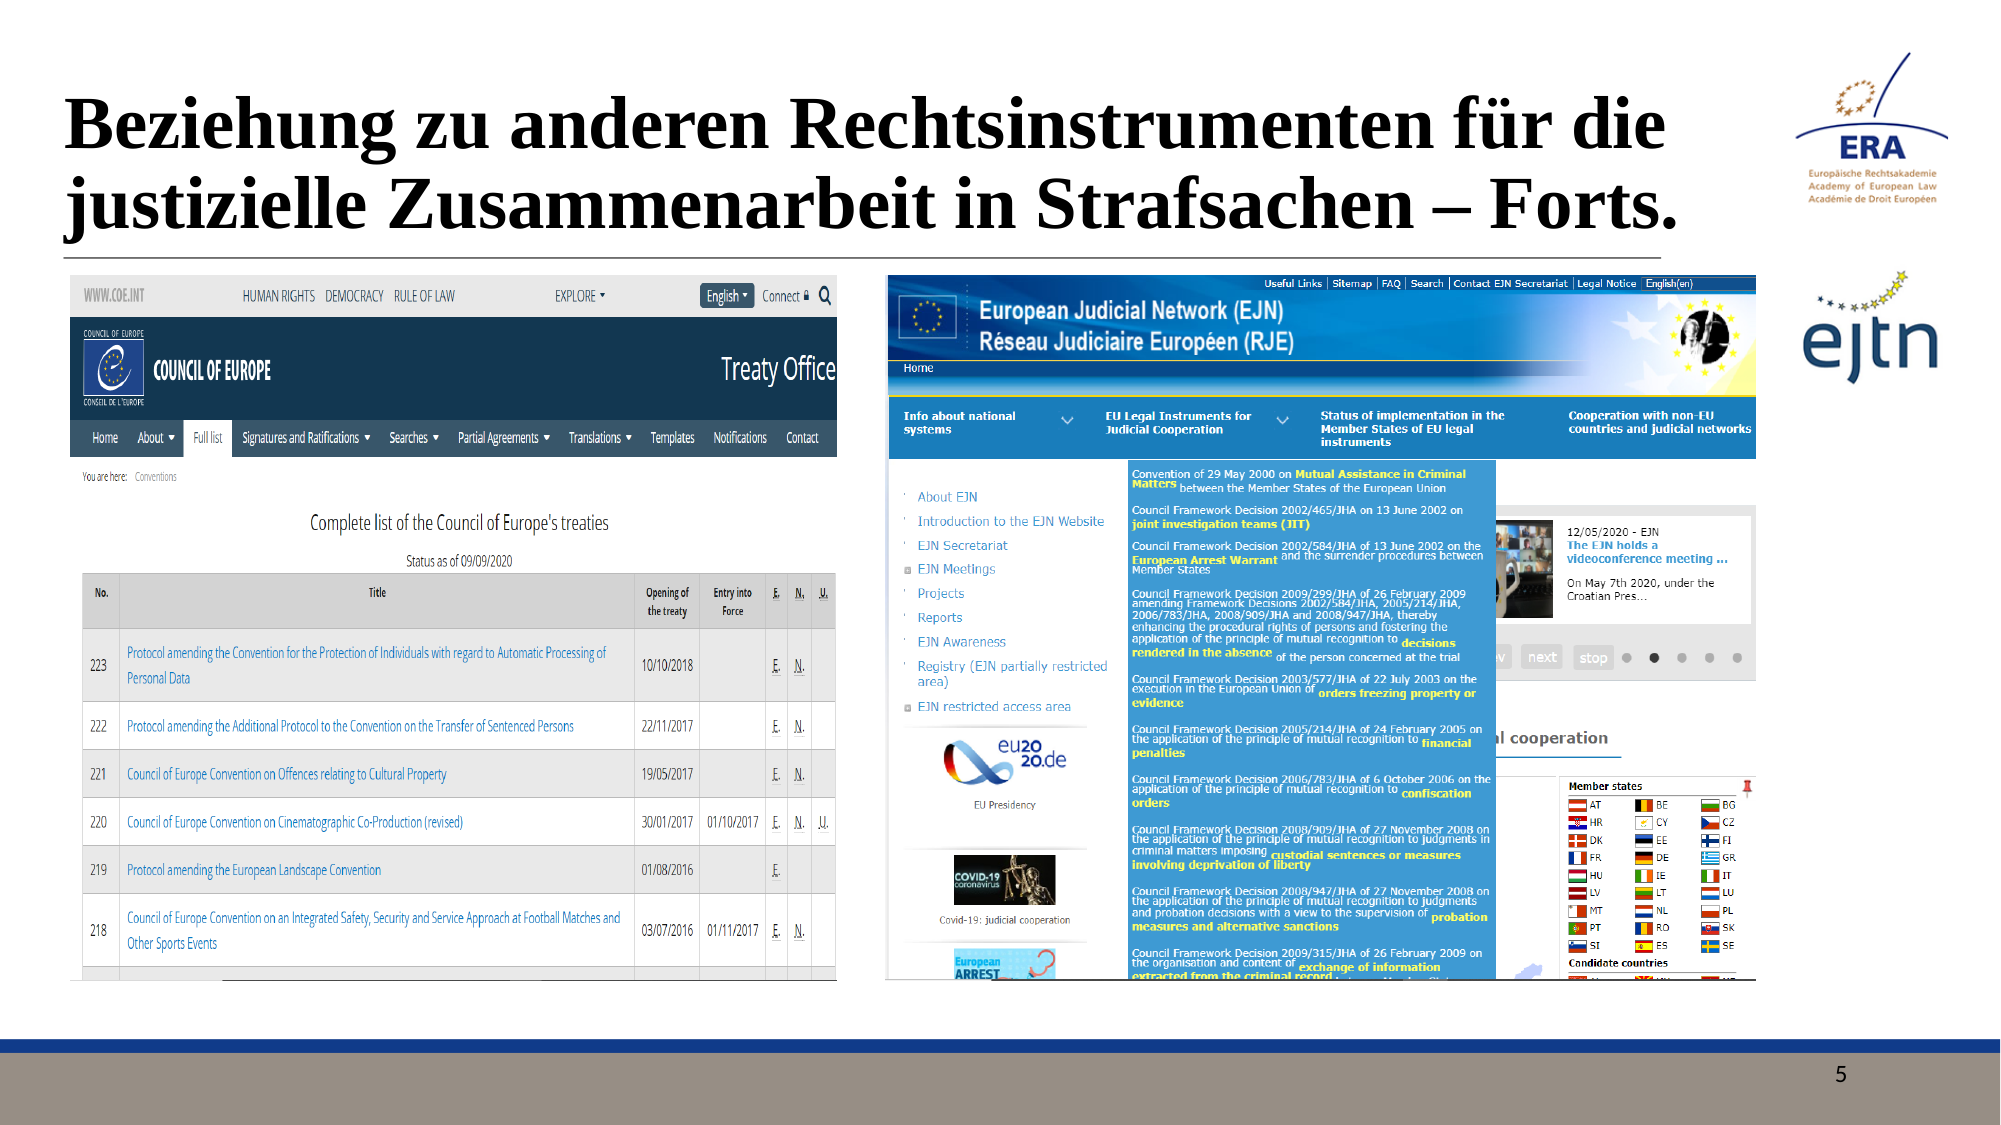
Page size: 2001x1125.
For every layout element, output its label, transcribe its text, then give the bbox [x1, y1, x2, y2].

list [70, 275, 837, 981]
picture [0, 0, 2001, 1125]
title Beziehung zu anderen Rechtsinstrumenten für die justizielle Zusammenarbeit in Strafsachen – Forts. [49, 71, 1839, 258]
slide_number 5 [1412, 1042, 1863, 1103]
